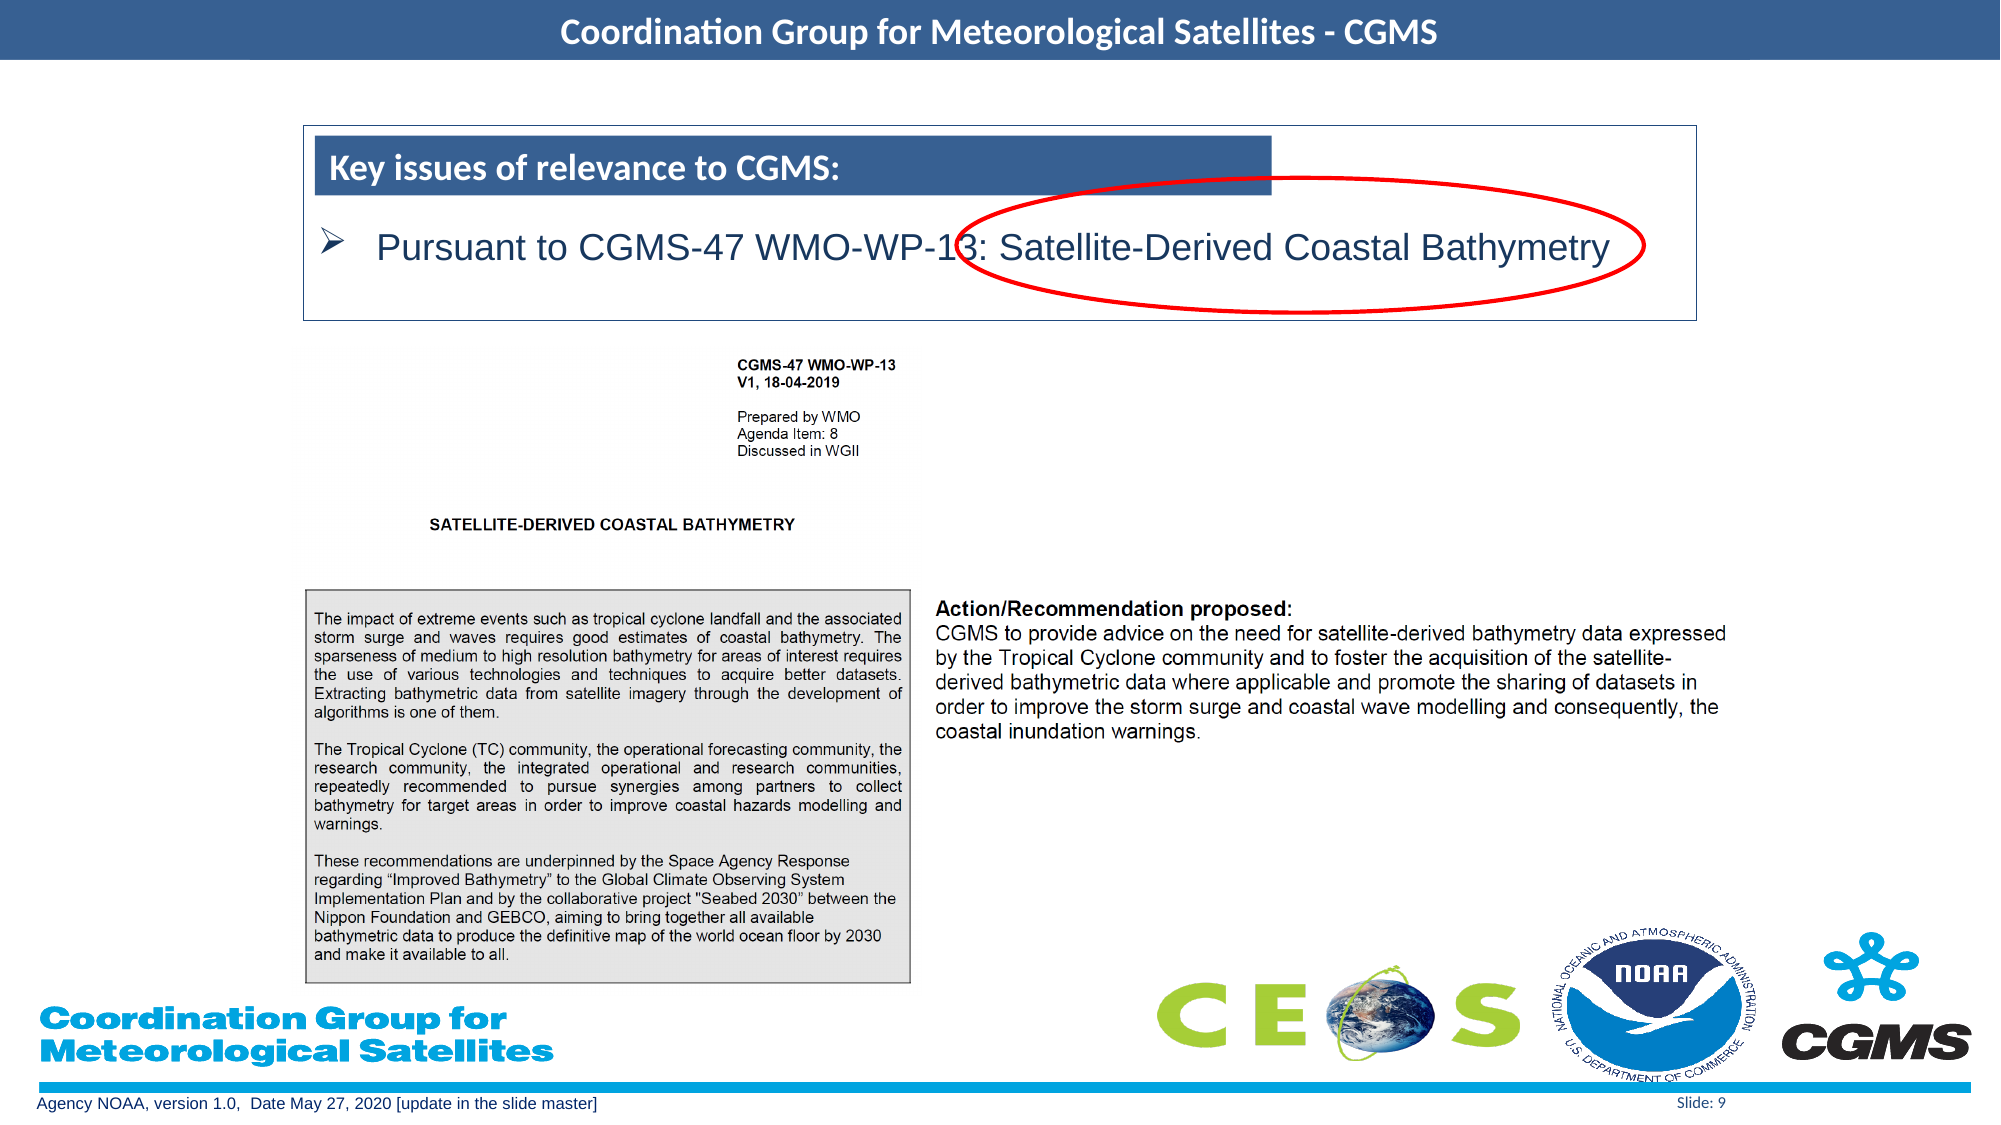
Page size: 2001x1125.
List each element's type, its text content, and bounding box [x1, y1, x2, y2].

slide_number Slide: 9 [1662, 1084, 1756, 1125]
picture [924, 587, 1734, 776]
text_box [954, 175, 1647, 315]
picture [290, 345, 922, 997]
text_box Key issues of relevance to CGMS: [314, 135, 1272, 196]
picture [1551, 928, 1756, 1081]
picture [1157, 965, 1520, 1061]
text_box Coordination Group for Meteorological Satellites - CGMS [249, 0, 1750, 60]
text_box Pursuant to CGMS-47 WMO-WP-13: Satellite-Derived Coastal Bathymetry [303, 125, 1697, 321]
